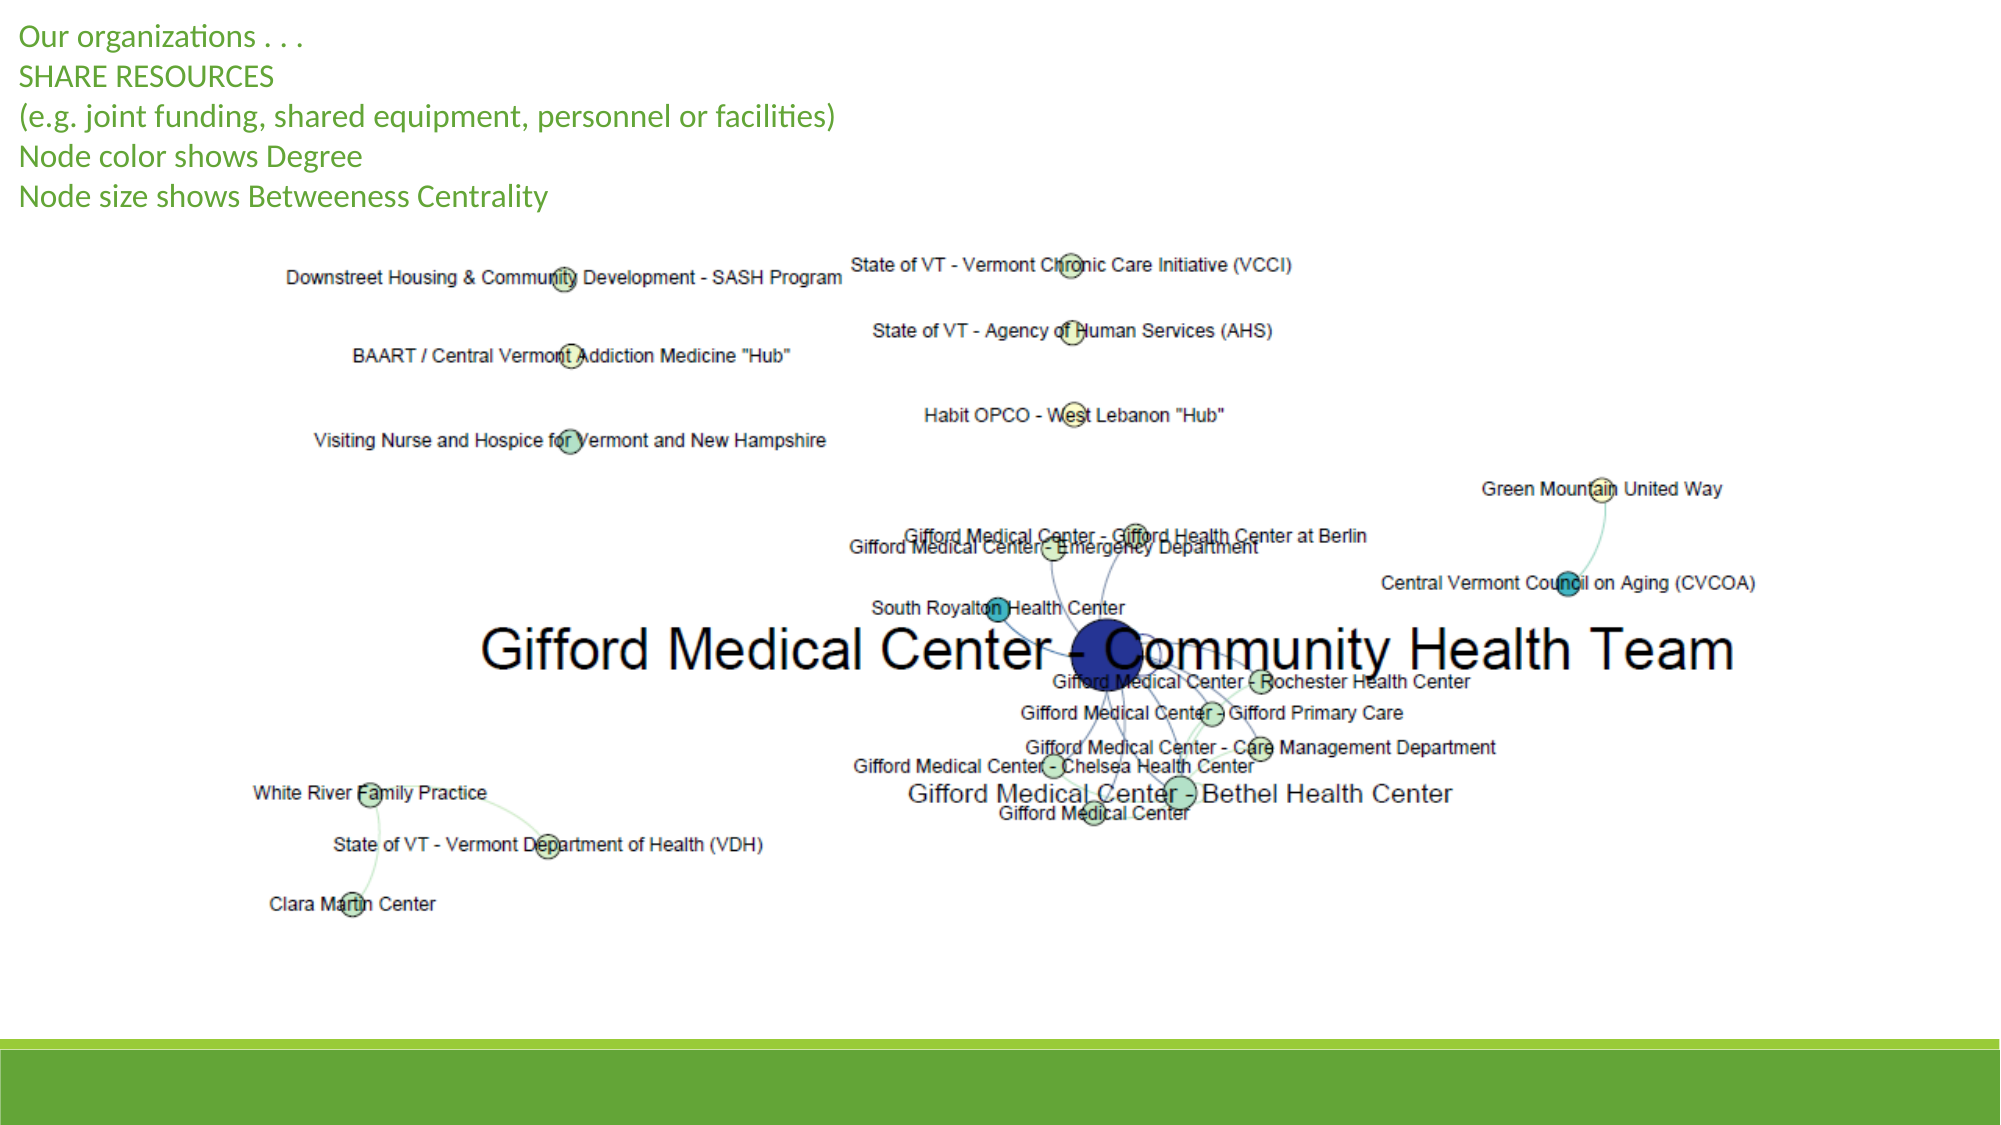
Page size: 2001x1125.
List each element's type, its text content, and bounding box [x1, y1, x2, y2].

text_box Our organizations . . . SHARE RESOURCES (e.g. joint funding, shared equipment, personnel or facilities) Node color shows Degree Node size shows Betweeness Centrality [3, 0, 901, 229]
picture [216, 192, 1784, 933]
